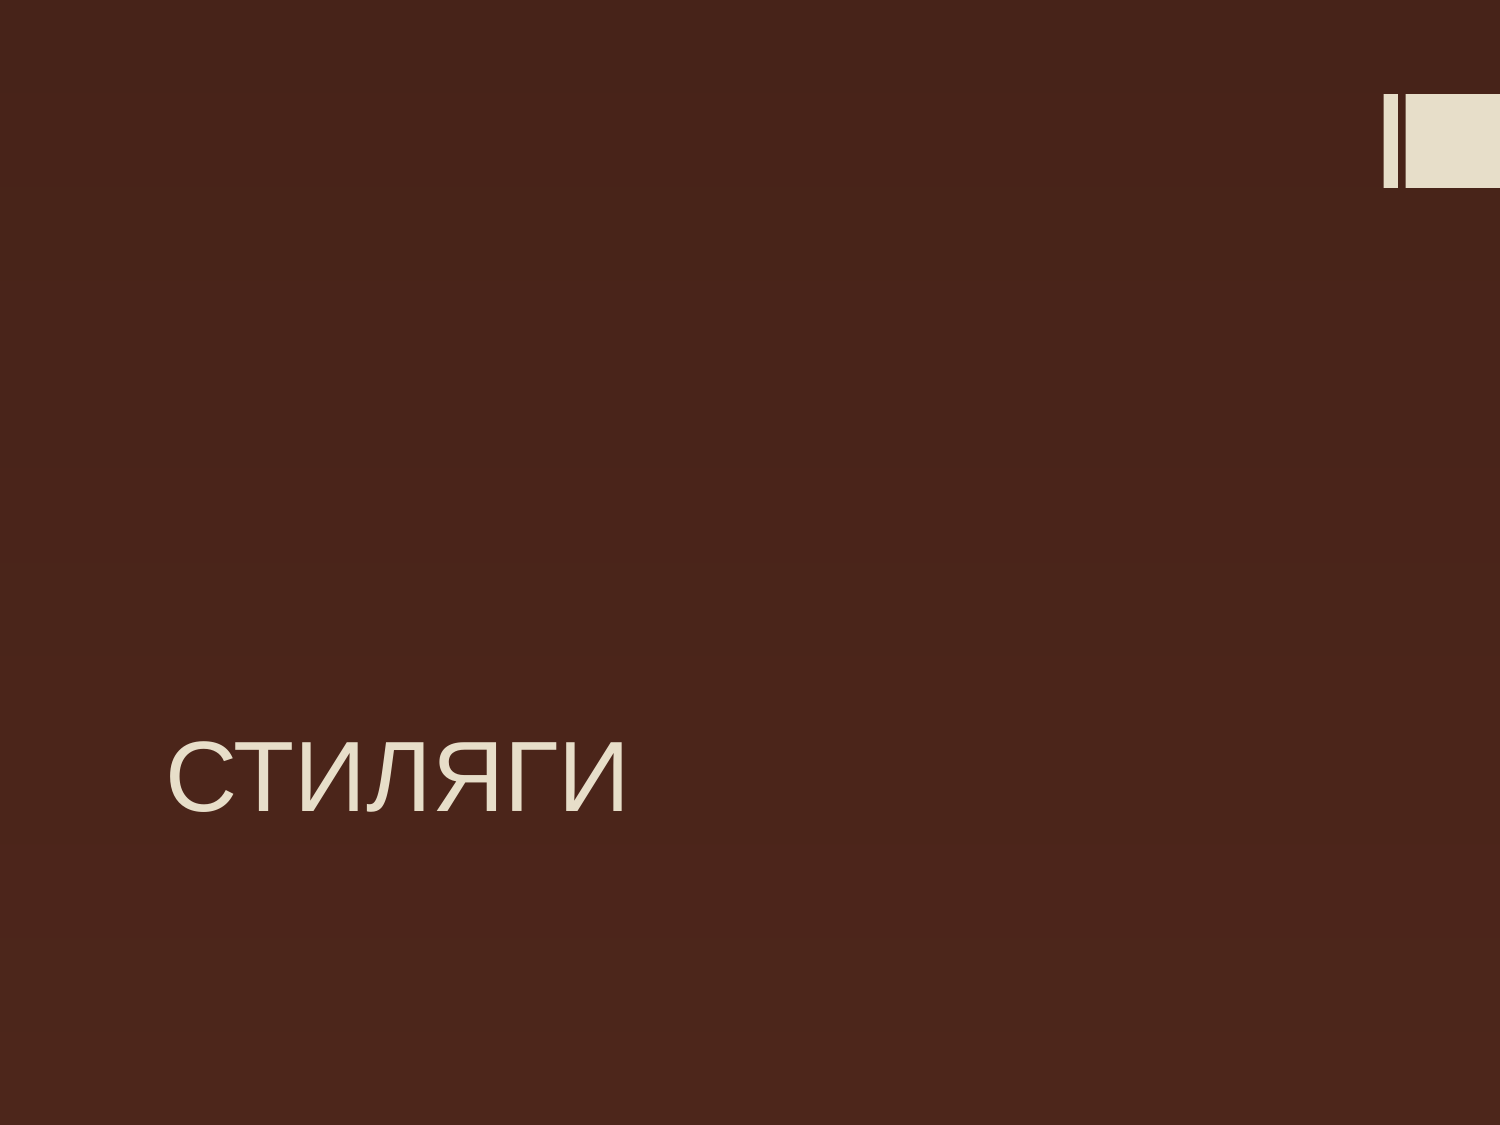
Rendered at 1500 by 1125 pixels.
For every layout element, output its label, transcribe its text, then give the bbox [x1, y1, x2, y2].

title СТИЛЯГИ [150, 412, 1350, 839]
